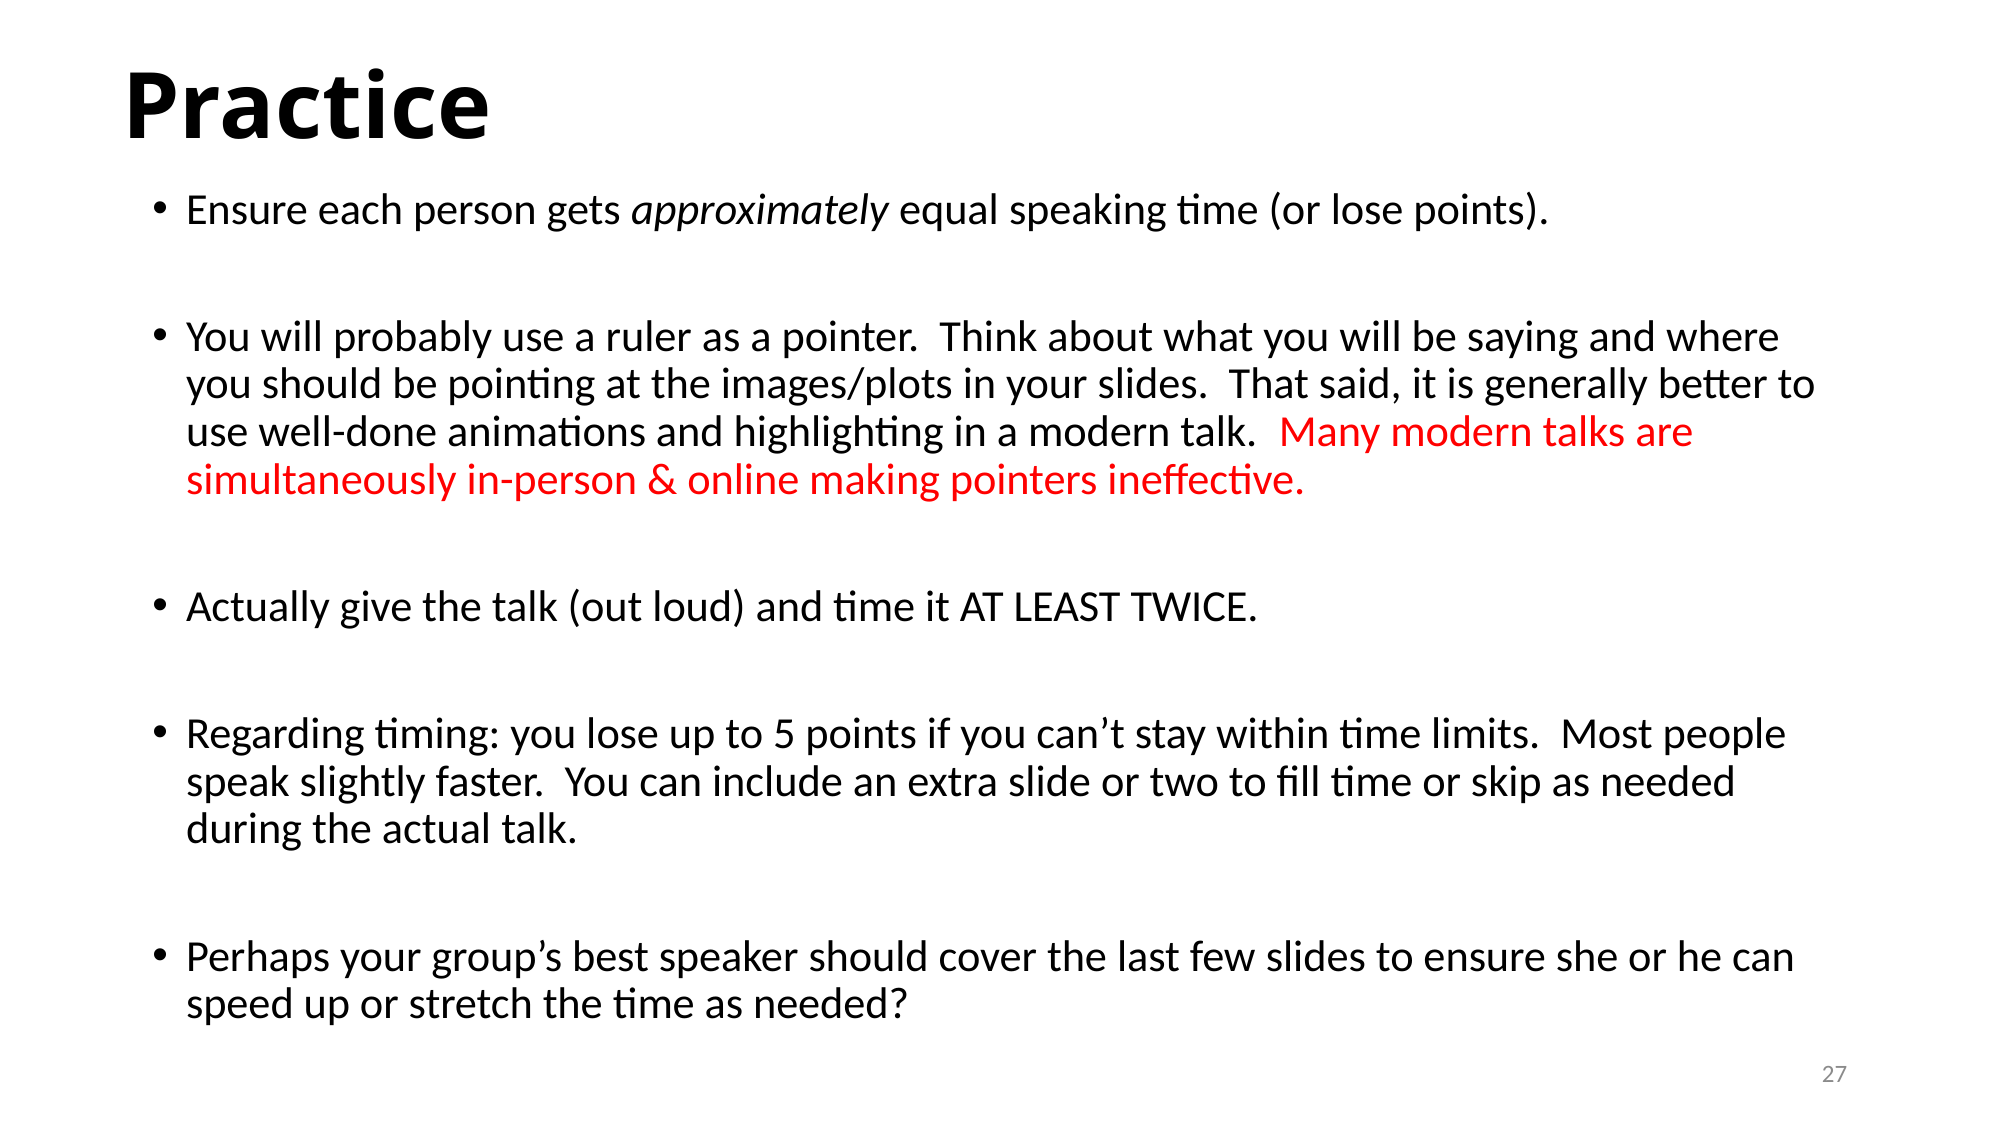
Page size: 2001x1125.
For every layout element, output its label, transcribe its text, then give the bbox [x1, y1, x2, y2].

slide_number 27 [1412, 1042, 1863, 1103]
list Ensure each person gets approximately equal speaking time (or lose points). You will probably use a ruler as a pointer. Think about what you will be saying and where you should be pointing at the images/plots in your slides. That said, it is generally better to use well-done animations and highlighting in a modern talk. Many modern talks are simultaneously in-person & online making pointers ineffective. Actually give the talk (out loud) and time it AT LEAST TWICE. Regarding timing: you lose up to 5 points if you can’t stay within time limits. Most people speak slightly faster. You can include an extra slide or two to fill time or skip as needed during the actual talk. Perhaps your group’s best speaker should cover the last few slides to ensure she or he can speed up or stretch the time as needed? [137, 178, 1863, 1040]
title Practice [107, 0, 1833, 218]
